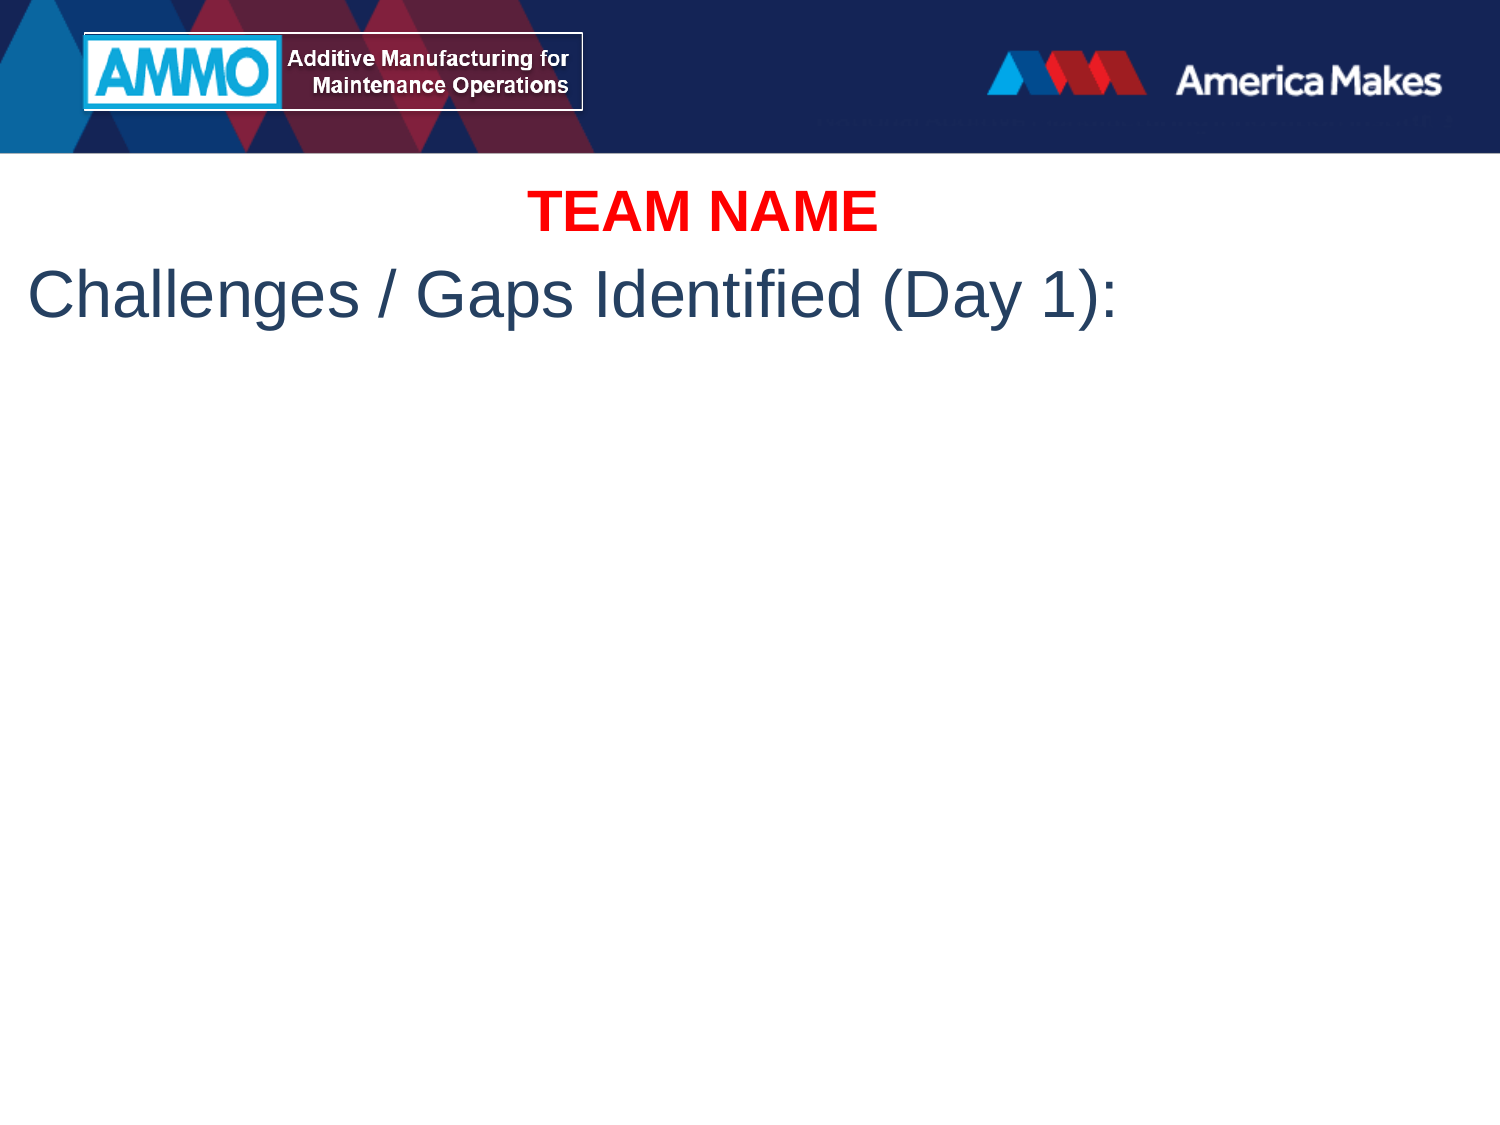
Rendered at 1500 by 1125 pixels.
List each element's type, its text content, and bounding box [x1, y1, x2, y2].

text_box TEAM NAME [512, 165, 1050, 320]
text_box Challenges / Gaps Identified (Day 1): [12, 243, 1388, 339]
picture [0, 0, 1500, 163]
